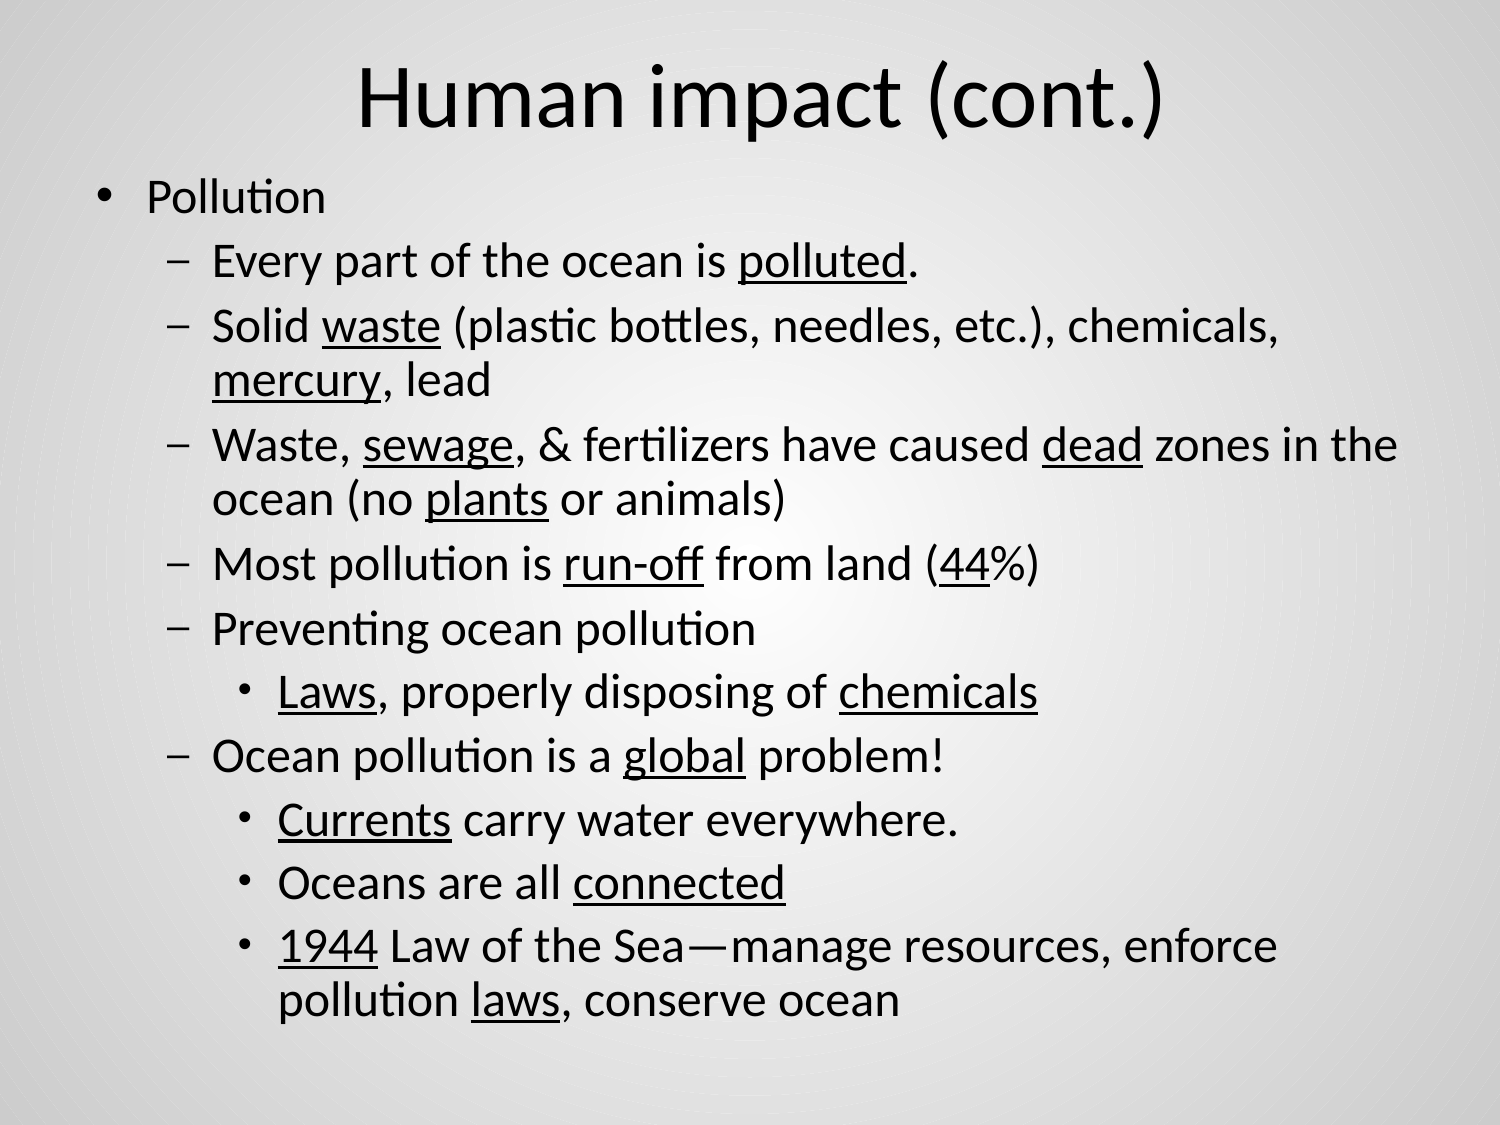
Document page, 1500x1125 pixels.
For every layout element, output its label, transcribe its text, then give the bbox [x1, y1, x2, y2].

title Human impact (cont.) [87, 24, 1438, 158]
list Pollution Every part of the ocean is polluted. Solid waste (plastic bottles, needles, etc.), chemicals, mercury, lead Waste, sewage, & fertilizers have caused dead zones in the ocean (no plants or animals) Most pollution is run-off from land (44%) Preventing ocean pollution Laws, properly disposing of chemicals Ocean pollution is a global problem! Currents carry water everywhere. Oceans are all connected 1944 Law of the Sea—manage resources, enforce pollution laws, conserve ocean [75, 162, 1425, 1088]
